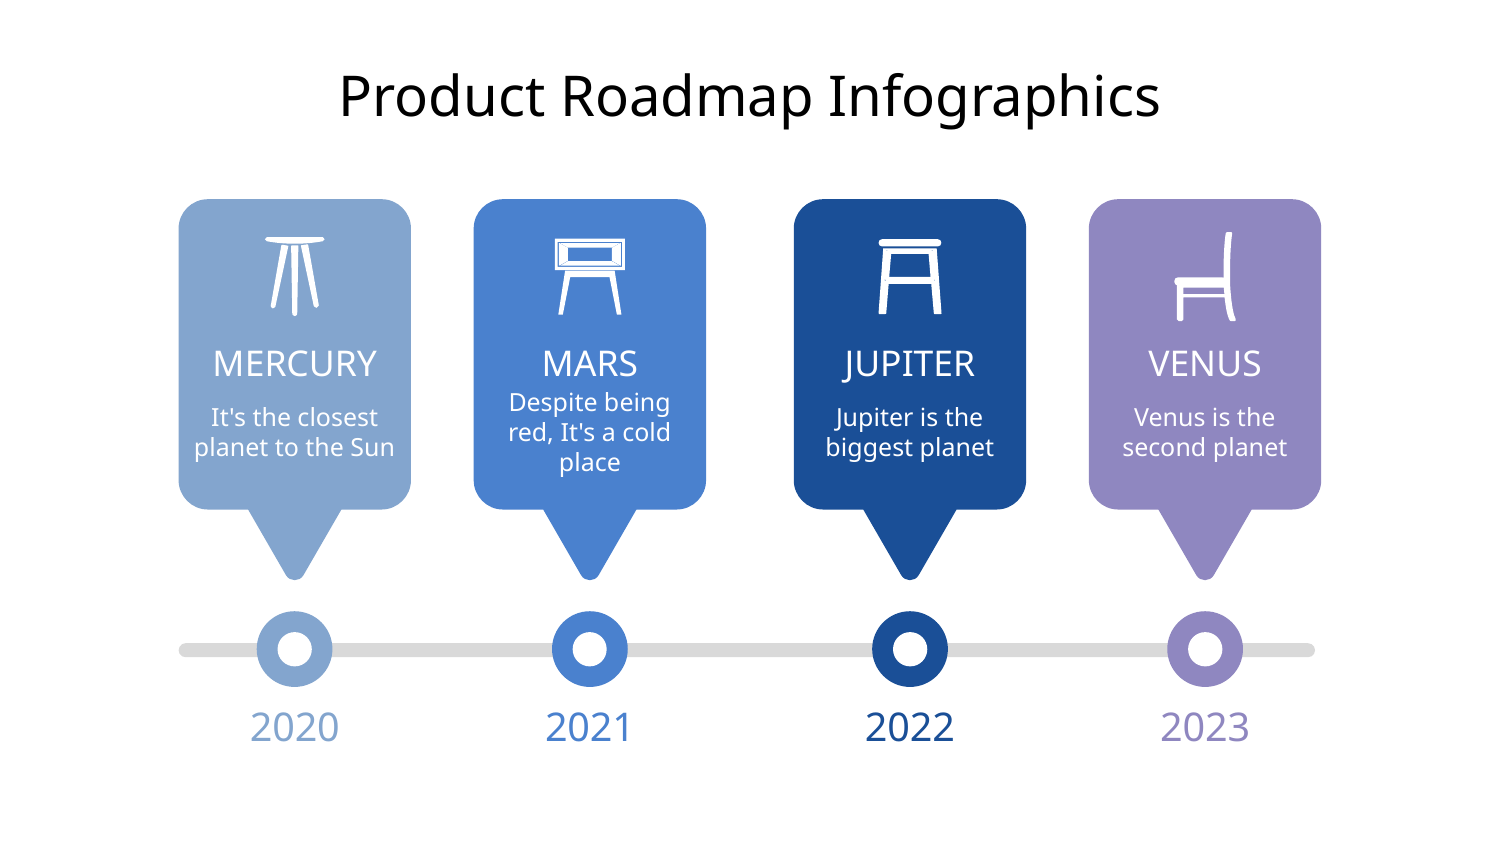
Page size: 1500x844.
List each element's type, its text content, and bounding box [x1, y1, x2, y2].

text_box [1174, 232, 1236, 322]
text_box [264, 236, 326, 317]
text_box [473, 199, 707, 344]
text_box [1167, 611, 1243, 687]
text_box [1088, 381, 1322, 386]
text_box [793, 476, 1027, 581]
text_box [1088, 199, 1322, 344]
text_box [473, 476, 707, 581]
text_box Venus is the second planet [1088, 386, 1322, 476]
text_box [473, 381, 707, 386]
text_box [627, 643, 873, 658]
text_box 2020 [243, 707, 347, 744]
text_box [277, 632, 312, 667]
text_box [332, 643, 552, 658]
text_box [1243, 643, 1316, 658]
text_box [1188, 632, 1223, 667]
text_box VENUS [1088, 344, 1322, 381]
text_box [554, 238, 626, 315]
text_box [1088, 476, 1322, 581]
text_box 2021 [538, 707, 642, 744]
text_box [893, 632, 928, 667]
text_box Jupiter is the biggest planet [793, 386, 1027, 476]
text_box [948, 643, 1168, 658]
text_box [793, 199, 1027, 344]
text_box [552, 611, 628, 687]
text_box 2022 [858, 707, 962, 744]
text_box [877, 238, 943, 315]
text_box [572, 632, 607, 667]
text_box MERCURY [178, 344, 411, 381]
text_box JUPITER [793, 344, 1027, 381]
text_box It's the closest planet to the Sun [178, 386, 411, 476]
text_box [872, 611, 948, 687]
text_box [256, 611, 333, 687]
text_box MARS [473, 344, 707, 381]
text_box 2023 [1153, 707, 1257, 744]
text_box [178, 643, 257, 658]
text_box [178, 199, 411, 344]
title Product Roadmap Infographics [75, 67, 1425, 120]
text_box [178, 381, 411, 386]
text_box Despite being red, It's a cold place [473, 386, 707, 476]
text_box [178, 476, 411, 581]
text_box [793, 381, 1027, 386]
